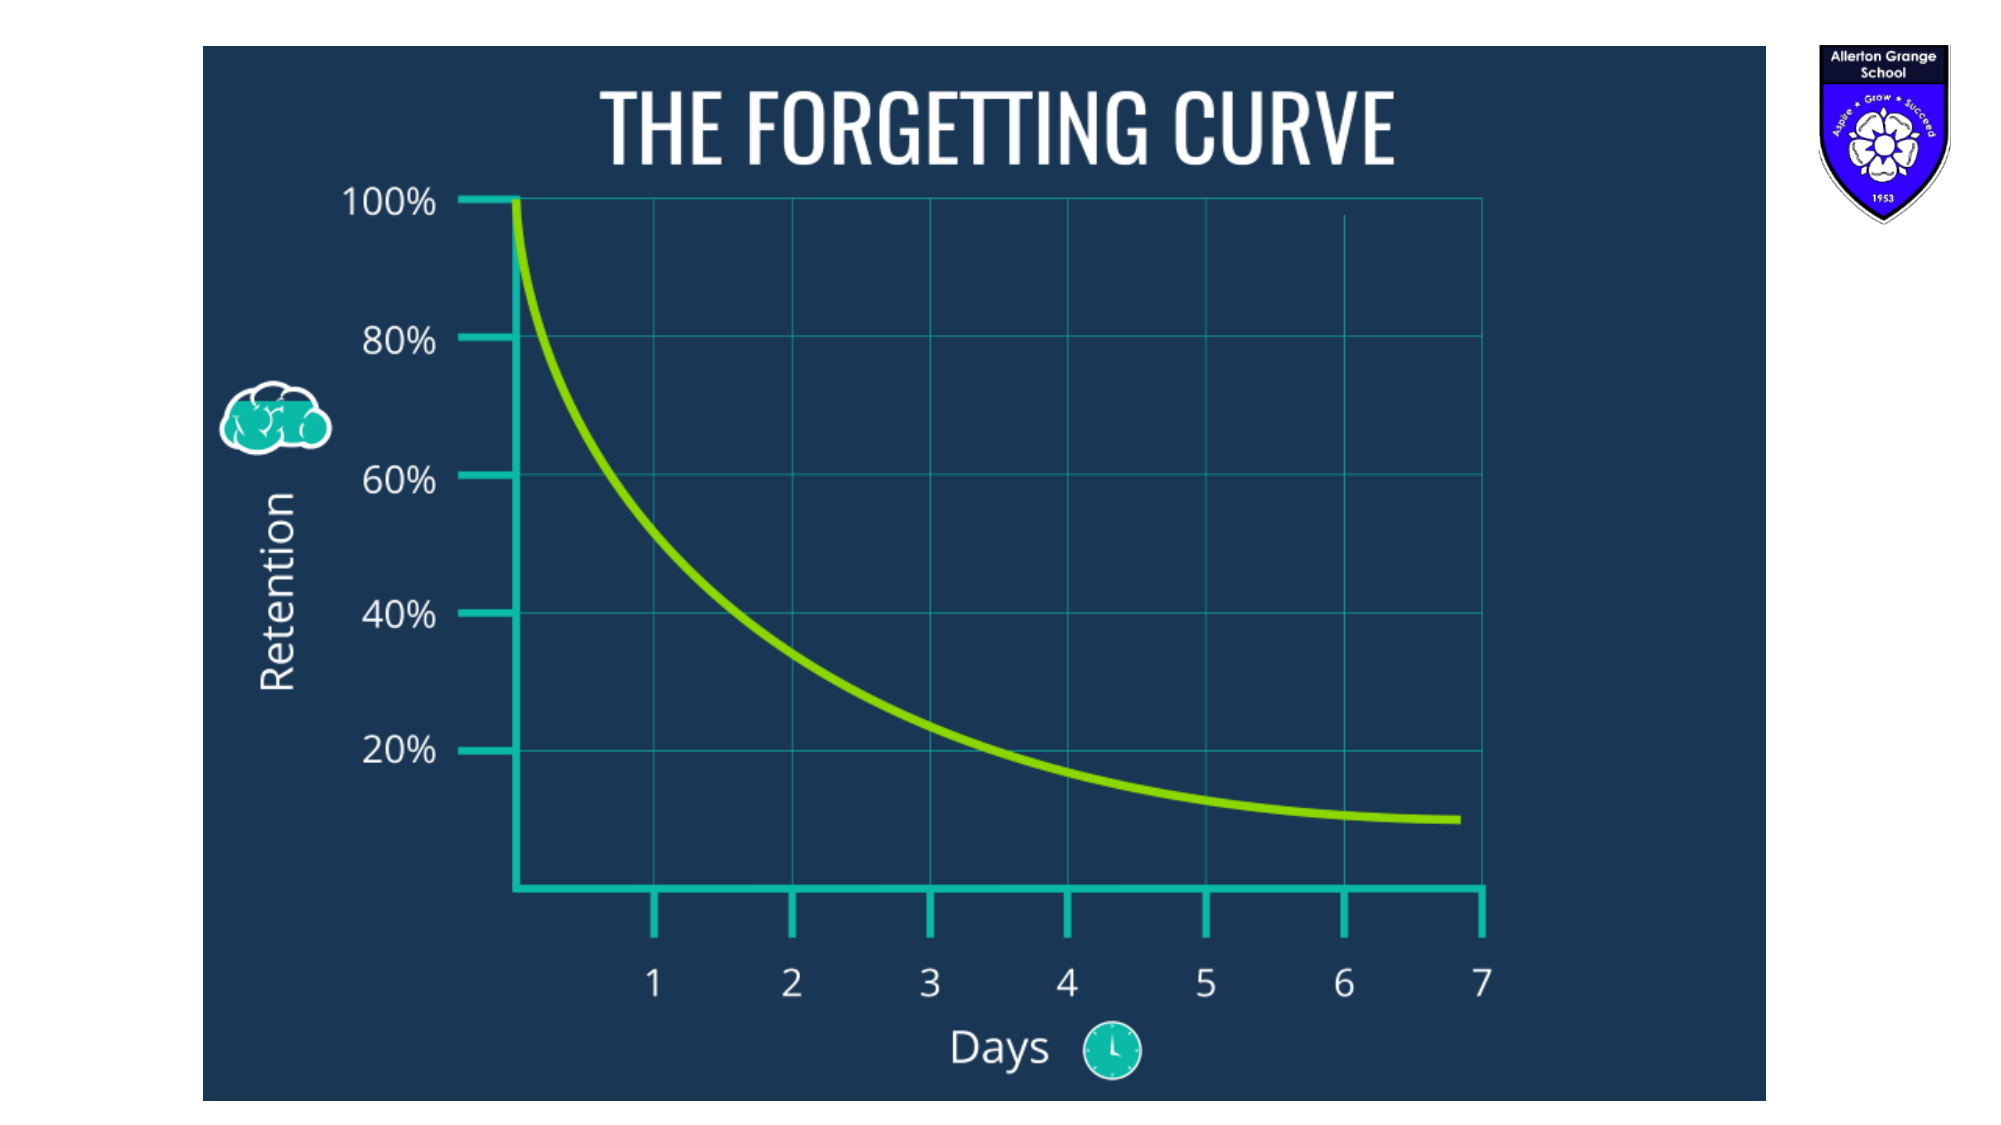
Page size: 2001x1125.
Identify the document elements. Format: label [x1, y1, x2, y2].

picture [203, 46, 1766, 1101]
picture [1818, 45, 1951, 228]
